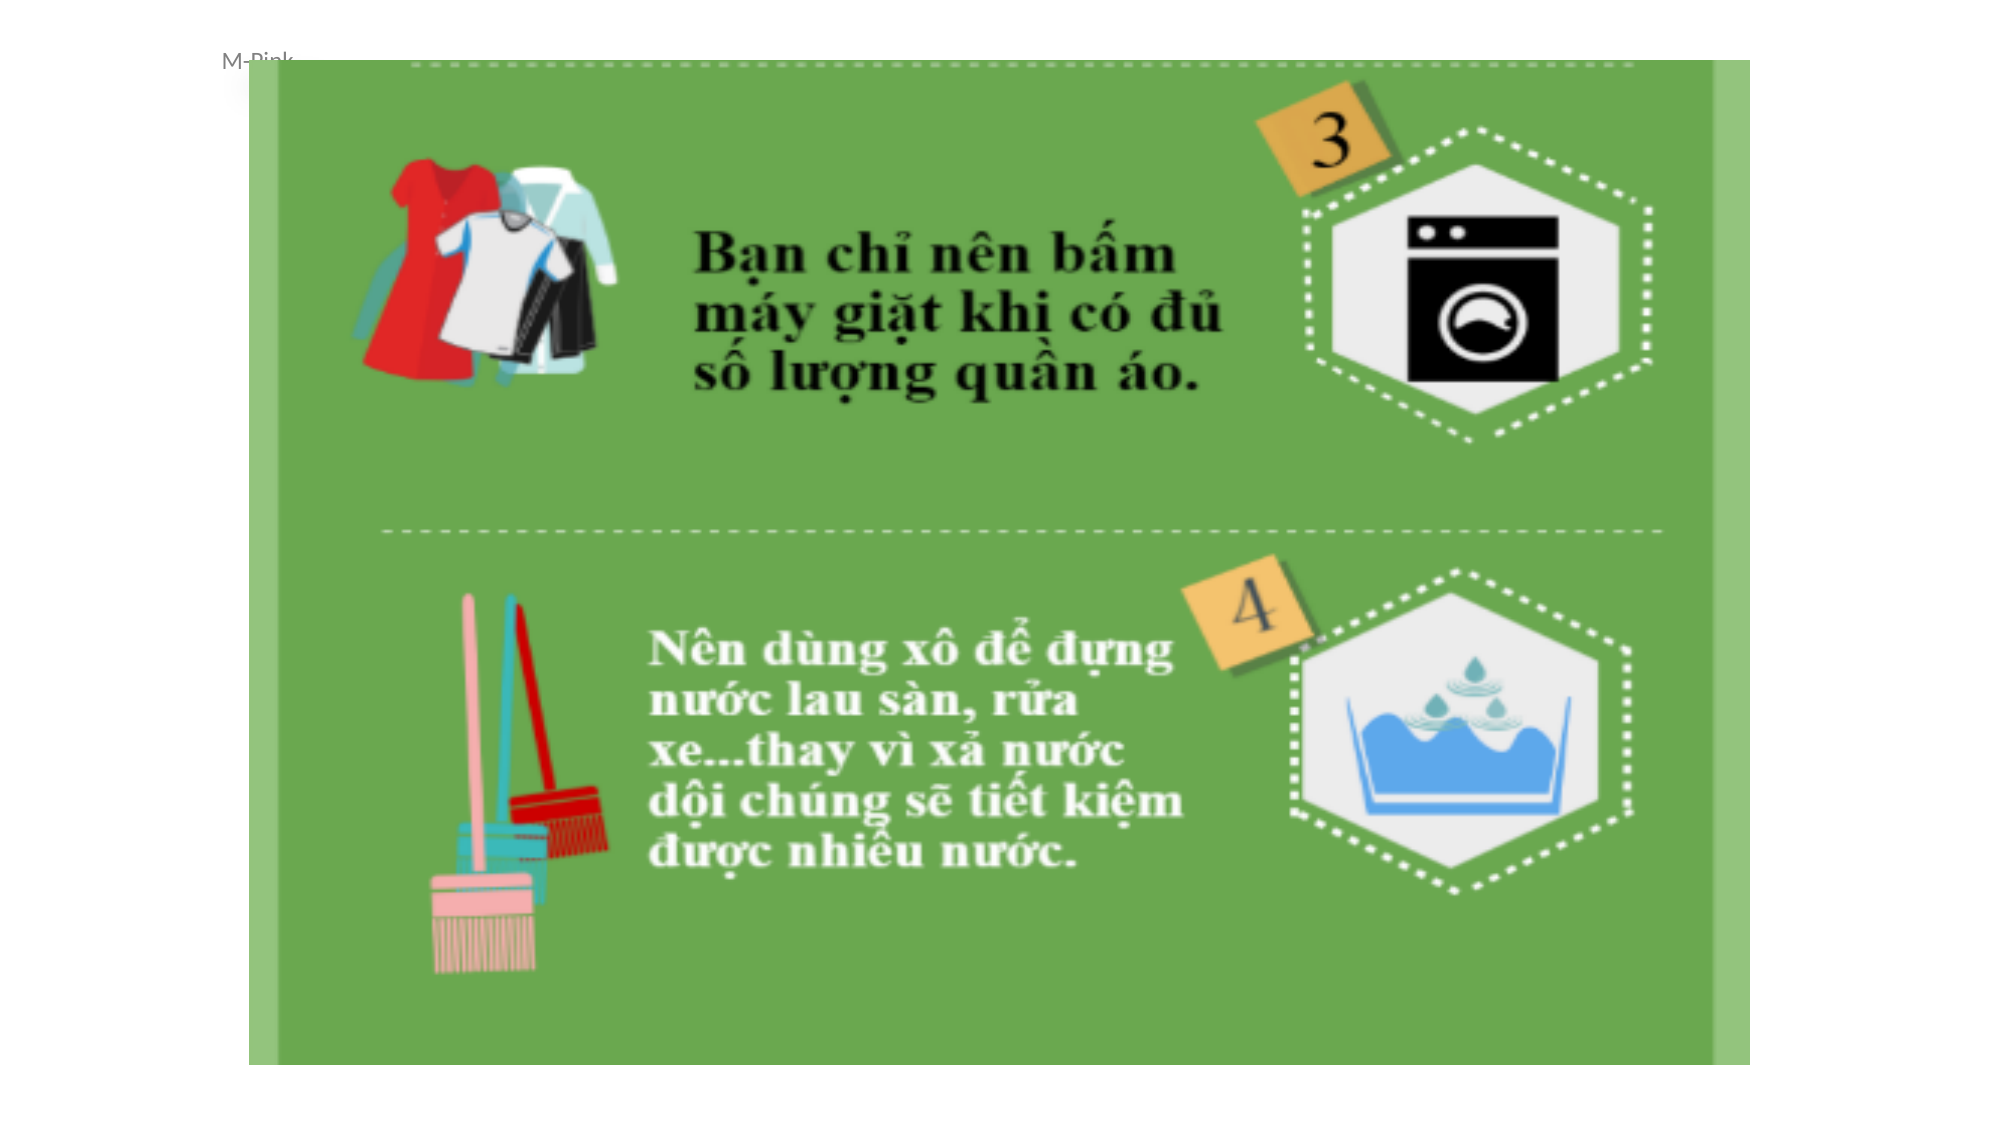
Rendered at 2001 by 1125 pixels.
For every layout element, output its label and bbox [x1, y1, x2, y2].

picture [249, 60, 1751, 1065]
